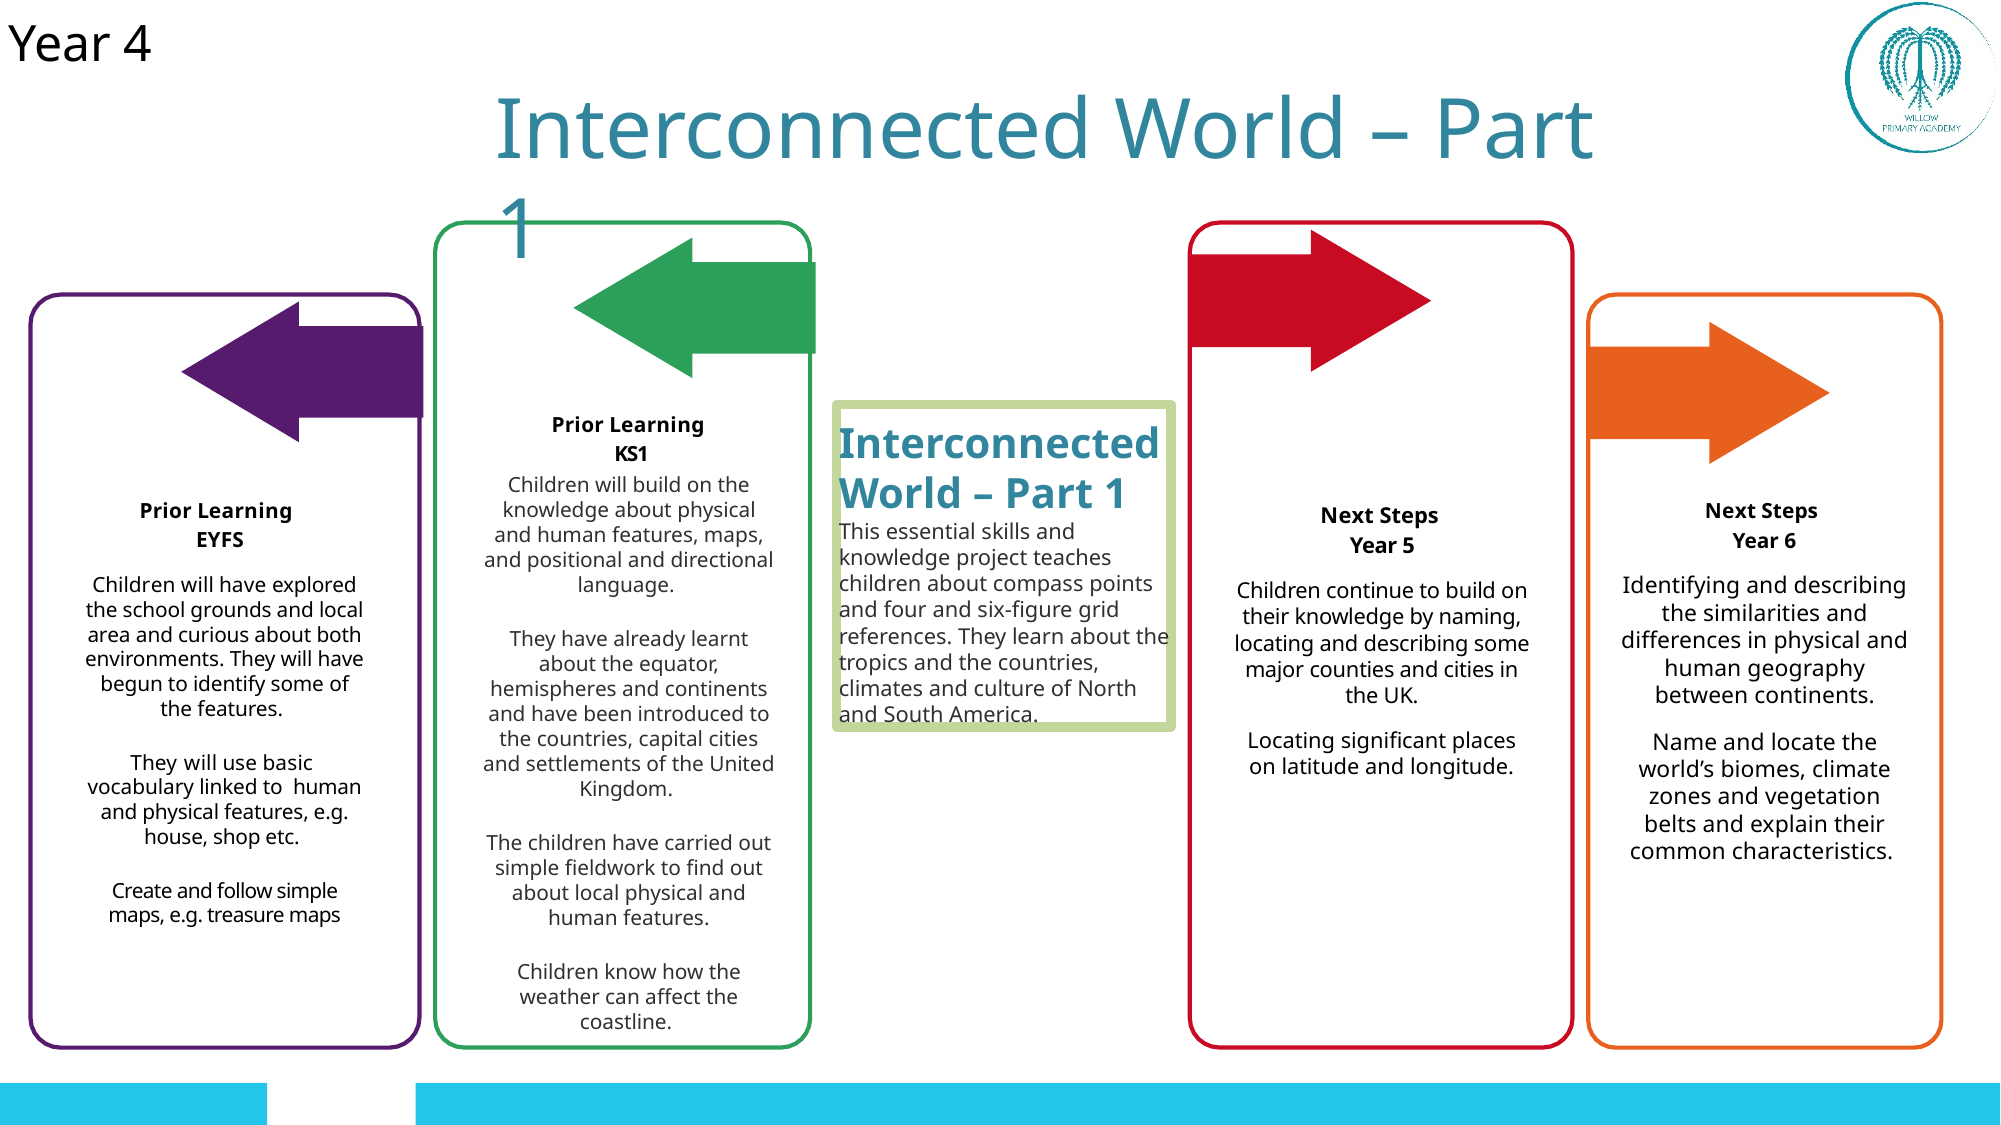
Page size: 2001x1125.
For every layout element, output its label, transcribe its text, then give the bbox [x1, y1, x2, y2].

text_box Interconnected World – Part 1 [481, 68, 1650, 283]
text_box Next Steps Year 5 Children continue to build on their knowledge by naming, locating and describing some major counties and cities in the UK. Locating significant places on latitude and longitude. [1231, 495, 1532, 845]
text_box Children will build on the knowledge about physical and human features, maps, and positional and directional language. They have already learnt about the equator, hemispheres and continents and have been introduced to the countries, capital cities and settlements of the United Kingdom. The children have carried out simple fieldwork to find out about local physical and human features. Children know how the weather can affect the coastline. [480, 469, 777, 1034]
text_box Prior Learning KS1 [541, 404, 715, 466]
title Year 4 [6, 20, 1482, 211]
text_box [30, 294, 420, 1048]
text_box [1189, 283, 1432, 372]
text_box Interconnected World – Part 1 This essential skills and knowledge project teaches children about compass points and four and six-figure grid references. They learn about the tropics and the countries, climates and culture of North and South America. [836, 404, 1172, 728]
picture [1845, 2, 1996, 153]
text_box [1189, 283, 1573, 1048]
text_box Prior Learning EYFS [137, 489, 311, 553]
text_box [1585, 292, 1944, 1050]
text_box Children will have explored the school grounds and local area and curious about both environments. They will have begun to identify some of the features. They will use basic vocabulary linked to human and physical features, e.g. house, shop etc. Create and follow simple maps, e.g. treasure maps [79, 571, 368, 992]
text_box [573, 283, 816, 379]
text_box [181, 301, 424, 443]
text_box [435, 222, 811, 1048]
